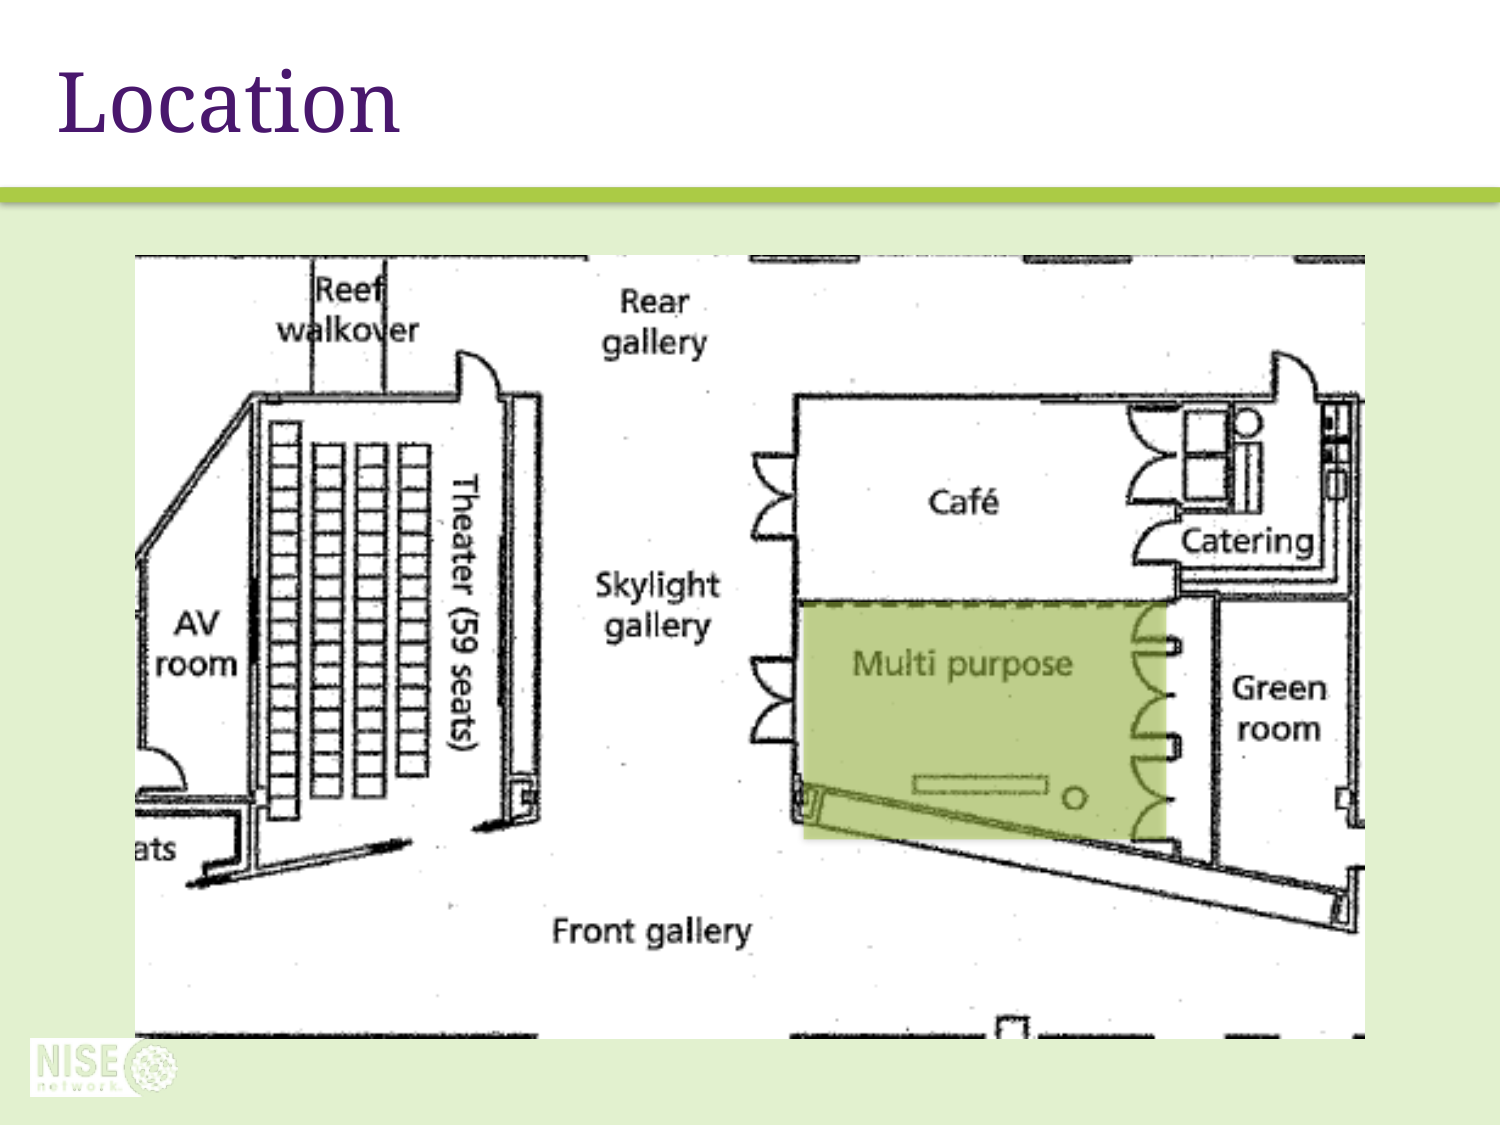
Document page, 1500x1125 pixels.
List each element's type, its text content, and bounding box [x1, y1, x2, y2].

picture [30, 254, 1365, 1097]
text_box [0, 187, 1500, 203]
title Location [41, 45, 1463, 167]
text_box [0, 0, 1500, 186]
